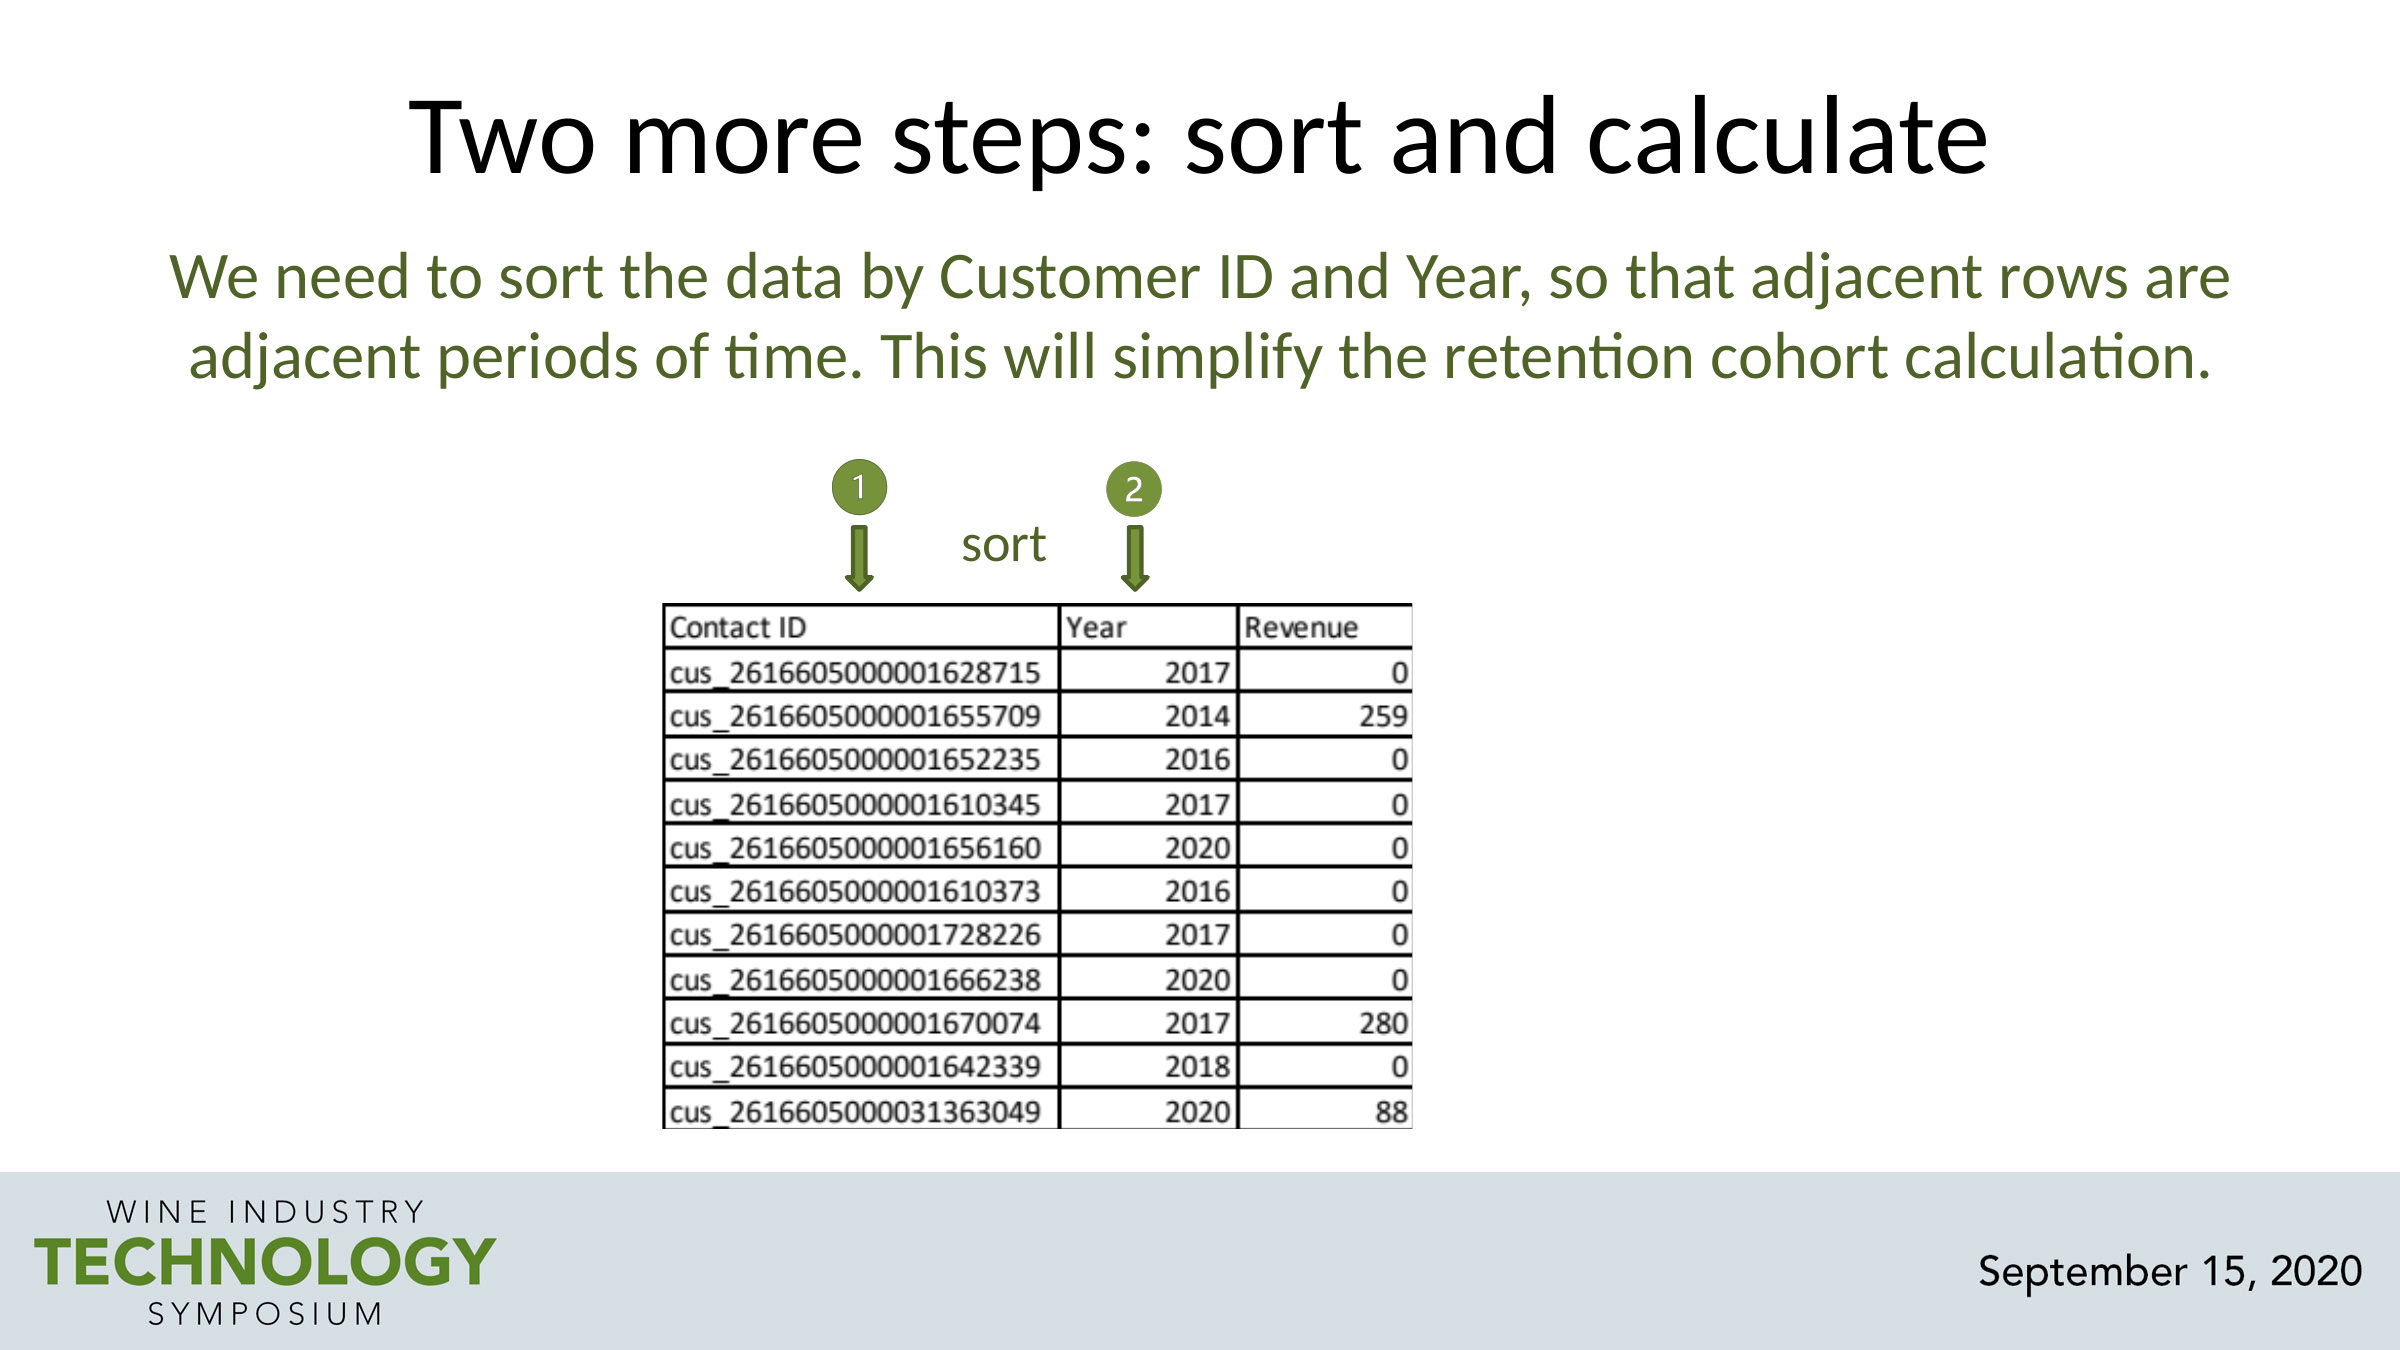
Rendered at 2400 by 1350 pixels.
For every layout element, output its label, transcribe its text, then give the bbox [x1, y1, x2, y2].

text_box sort [893, 499, 1116, 580]
picture [0, 0, 2400, 1350]
text_box [844, 529, 874, 592]
text_box [1120, 532, 1150, 592]
title Two more steps: sort and calculate [120, 54, 2280, 225]
text_box We need to sort the data by Customer ID and Year, so that adjacent rows are adjacent periods of time. This will simplify the retention cohort calculation. [121, 224, 2282, 400]
